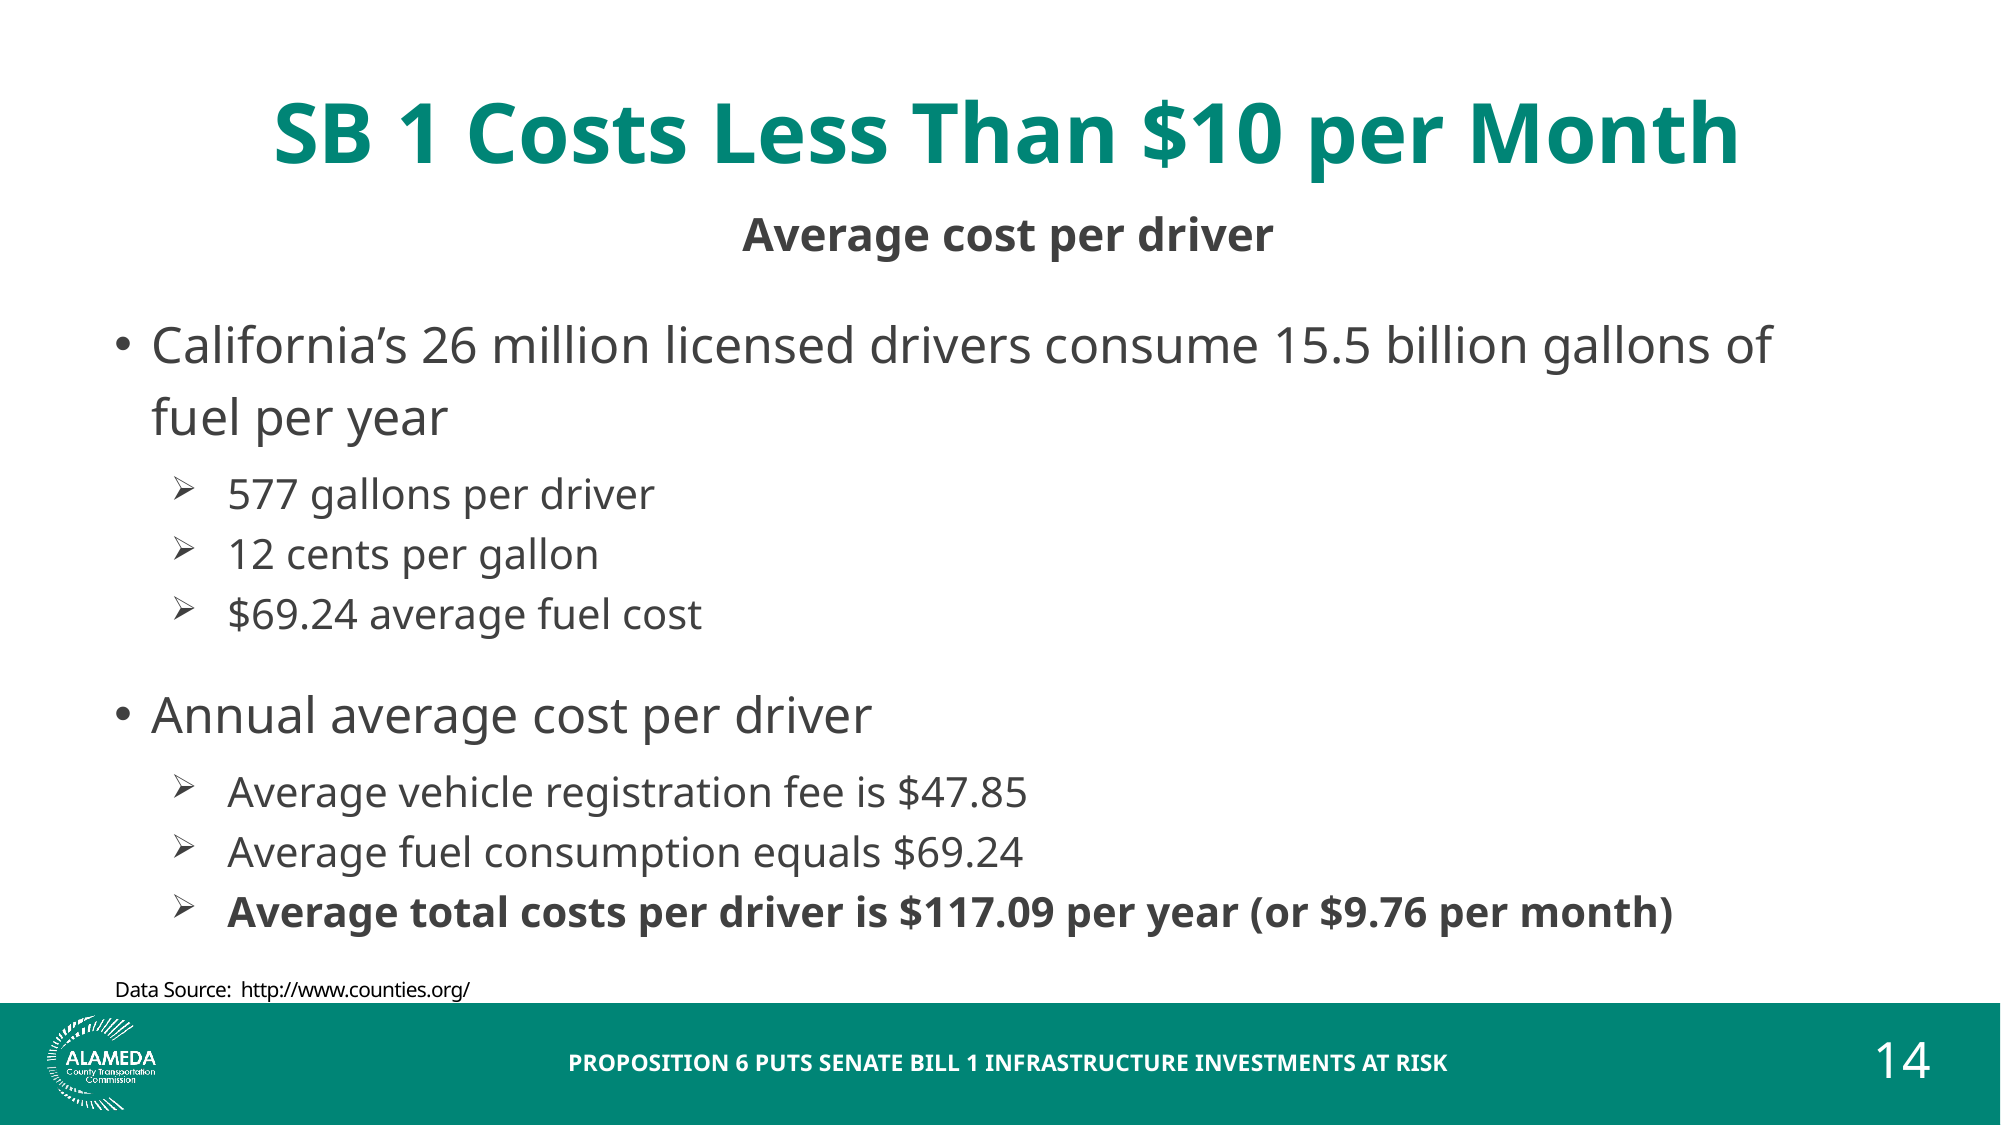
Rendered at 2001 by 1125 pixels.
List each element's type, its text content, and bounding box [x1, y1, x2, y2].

title SB 1 Costs Less Than $10 per Month [112, 28, 1905, 187]
text_box Data Source: http://www.counties.org/ [100, 963, 1743, 1009]
list California’s 26 million licensed drivers consume 15.5 billion gallons of fuel per year 577 gallons per driver 12 cents per gallon $69.24 average fuel cost Annual average cost per driver Average vehicle registration fee is $47.85 Average fuel consumption equals $69.24 Average total costs per driver is $117.09 per year (or $9.76 per month) [99, 293, 1903, 1036]
picture [47, 1015, 156, 1111]
list Average cost per driver [112, 187, 1905, 262]
